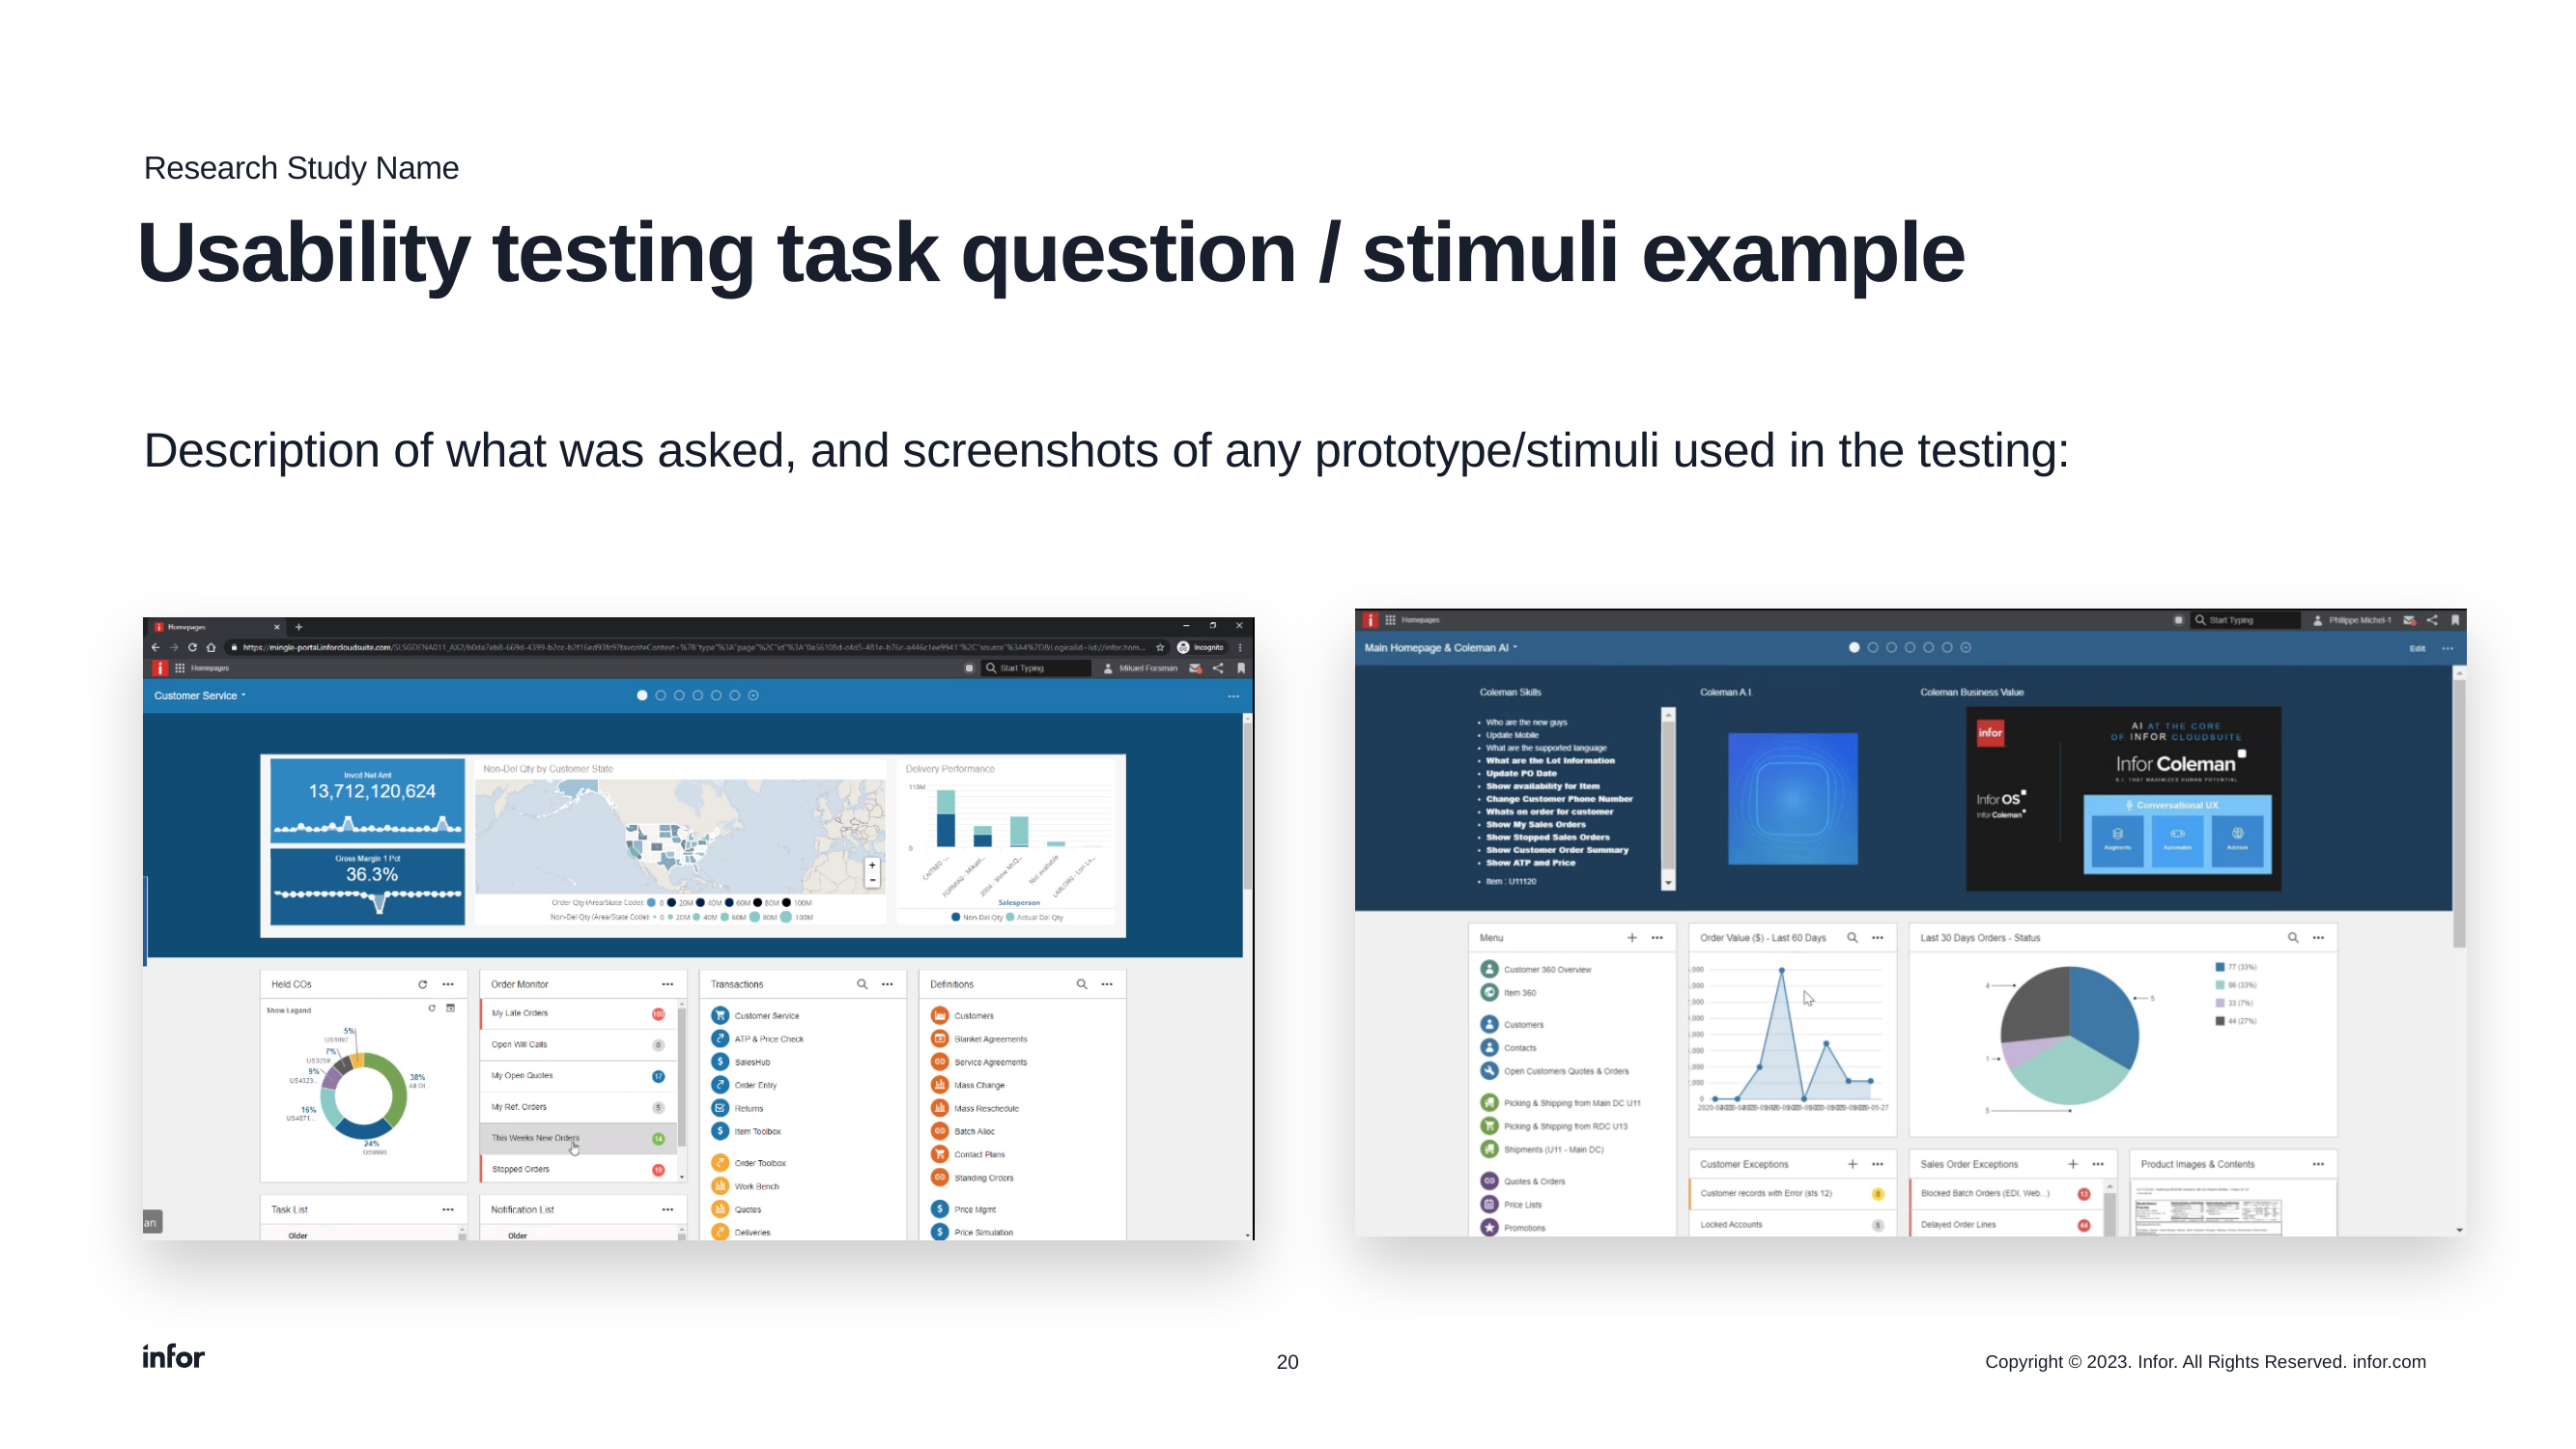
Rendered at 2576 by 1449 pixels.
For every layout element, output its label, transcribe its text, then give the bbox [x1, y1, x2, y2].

list Description of what was asked, and screenshots of any prototype/stimuli used in the testing: [143, 412, 2430, 1306]
slide_number 20 [1275, 1349, 1301, 1374]
picture [143, 617, 1255, 1241]
list Research Study Name [143, 145, 2431, 180]
title Usability testing task question / stimuli example [136, 209, 2427, 384]
picture [1355, 609, 2467, 1236]
